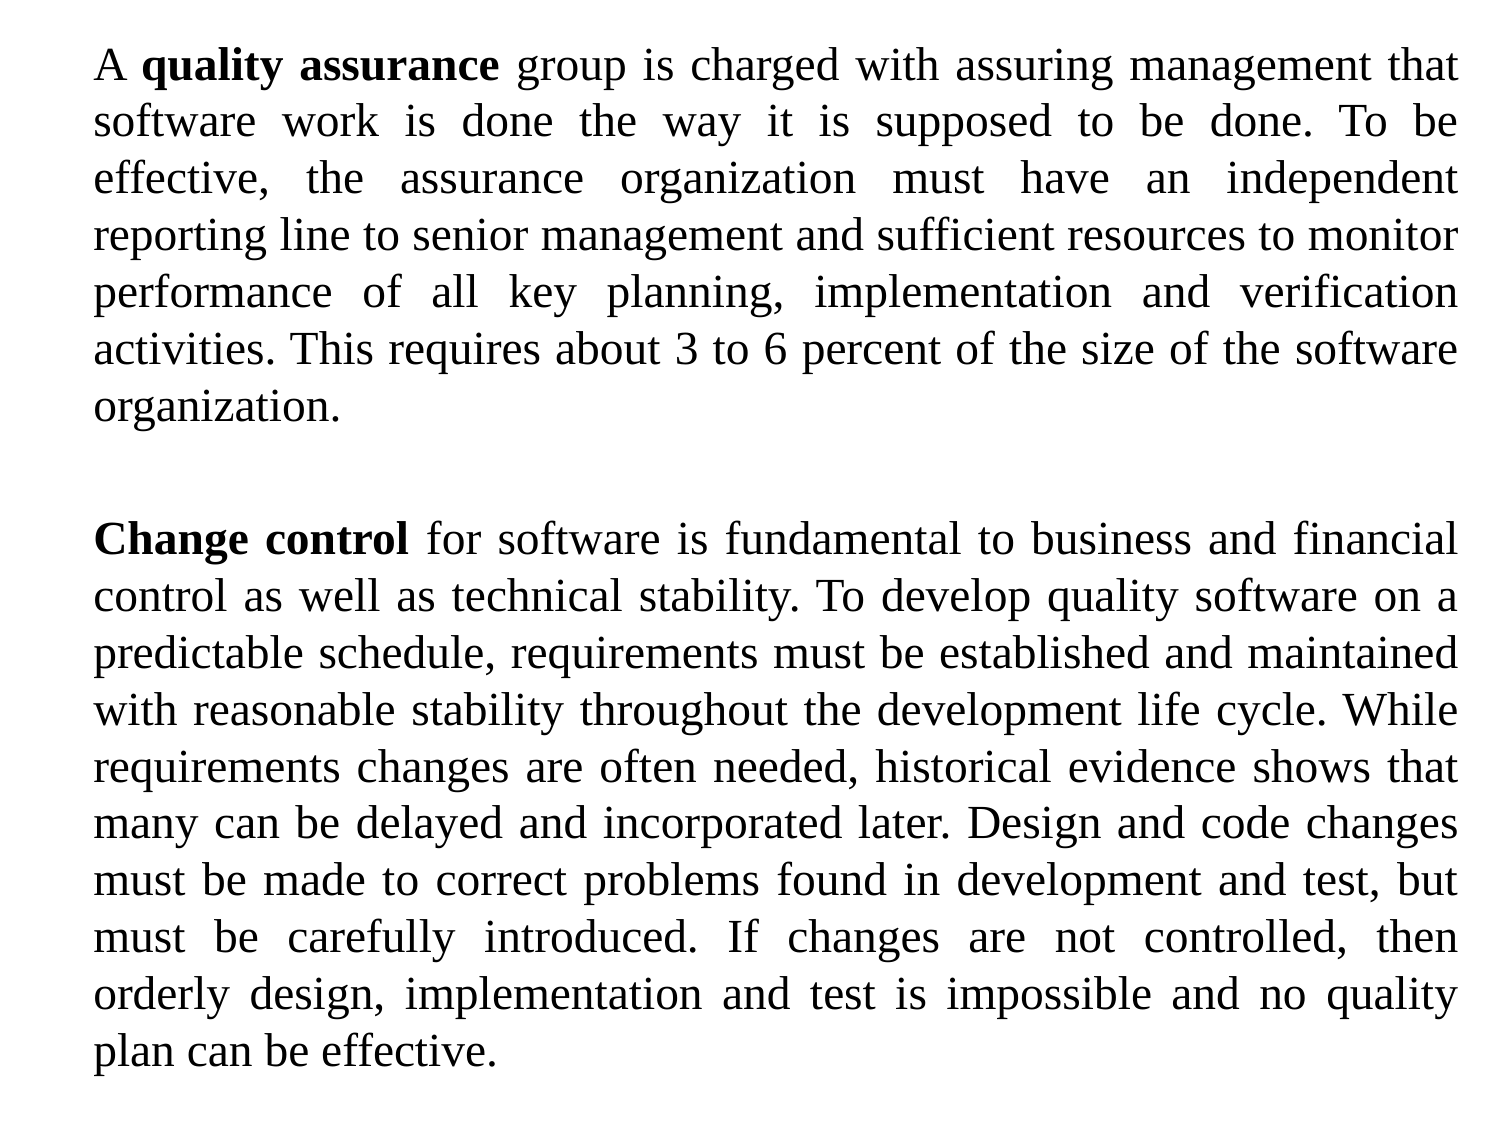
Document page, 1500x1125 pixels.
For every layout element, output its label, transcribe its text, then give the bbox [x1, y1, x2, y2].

list A quality assurance group is charged with assuring management that software work is done the way it is supposed to be done. To be effective, the assurance organization must have an independent reporting line to senior management and sufficient resources to monitor performance of all key planning, implementation and verification activities. This requires about 3 to 6 percent of the size of the software organization. Change control for software is fundamental to business and financial control as well as technical stability. To develop quality software on a predictable schedule, requirements must be established and maintained with reasonable stability throughout the development life cycle. While requirements changes are often needed, historical evidence shows that many can be delayed and incorporated later. Design and code changes must be made to correct problems found in development and test, but must be carefully introduced. If changes are not controlled, then orderly design, implementation and test is impossible and no quality plan can be effective. [24, 24, 1475, 1100]
